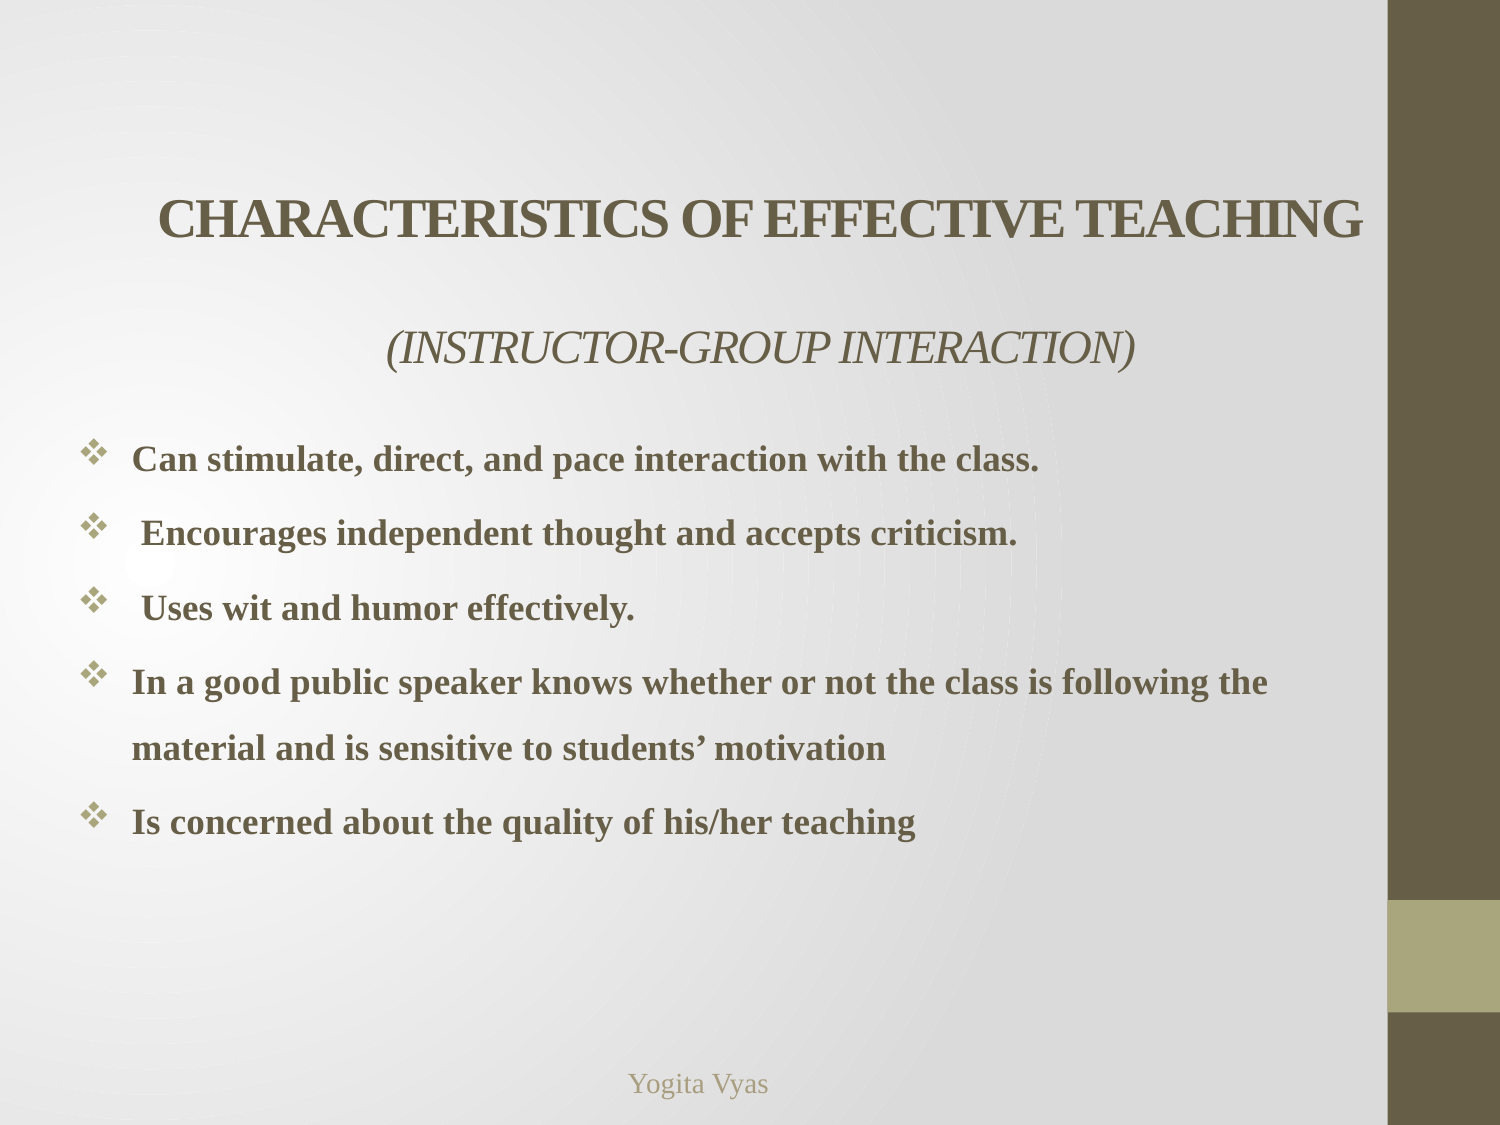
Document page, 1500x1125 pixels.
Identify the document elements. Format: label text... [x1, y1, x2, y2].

title Characteristics of Effective teaching (Instructor-Group Interaction) [125, 87, 1398, 400]
list Can stimulate, direct, and pace interaction with the class. Encourages independent thought and accepts criticism. Uses wit and humor effectively. In a good public speaker knows whether or not the class is following the material and is sensitive to students’ motivation Is concerned about the quality of his/her teaching [62, 399, 1388, 850]
